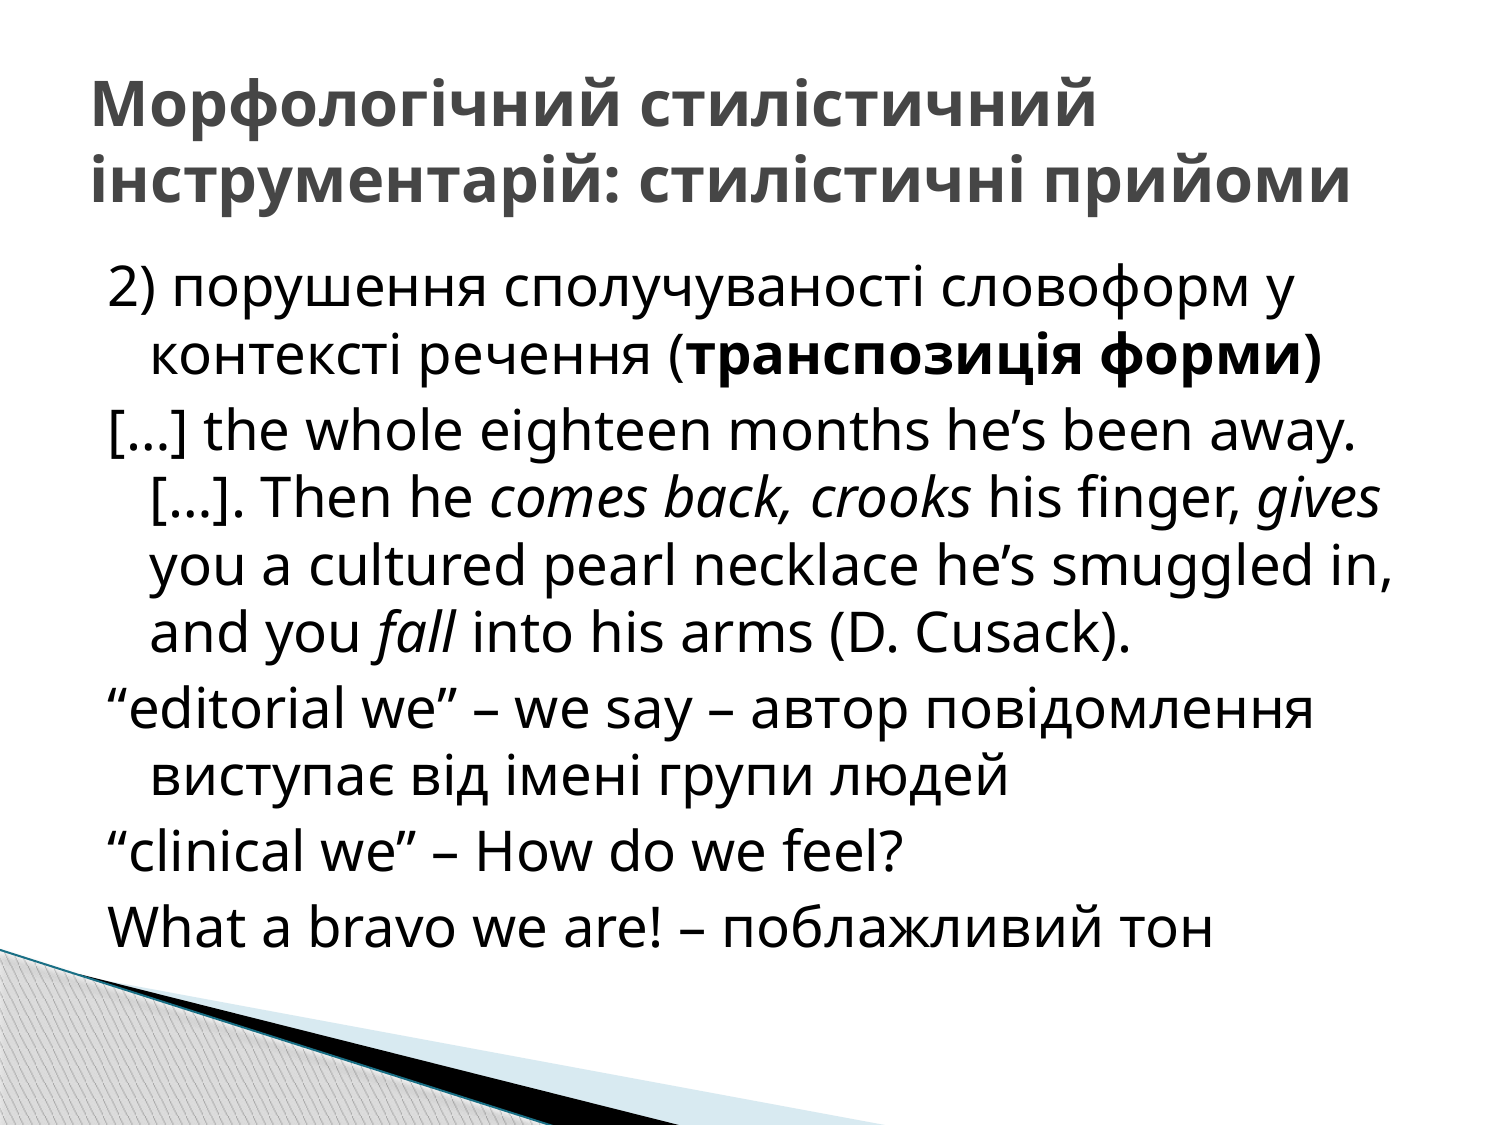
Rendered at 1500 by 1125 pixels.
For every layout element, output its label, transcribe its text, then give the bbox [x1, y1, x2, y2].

title Морфологічний стилістичний інструментарій: стилістичні прийоми [75, 45, 1425, 233]
list 2) порушення сполучуваності словоформ у контексті речення (транспозиція форми) […] the whole eighteen months he’s been away. […]. Then he comes back, crooks his finger, gives you a cultured pearl necklace he’s smuggled in, and you fall into his arms (D. Cusack). “editorial we” – we say – автор повідомлення виступає від імені групи людей “clinical we” – How do we feel? What a bravo we are! – поблажливий тон [75, 243, 1425, 986]
